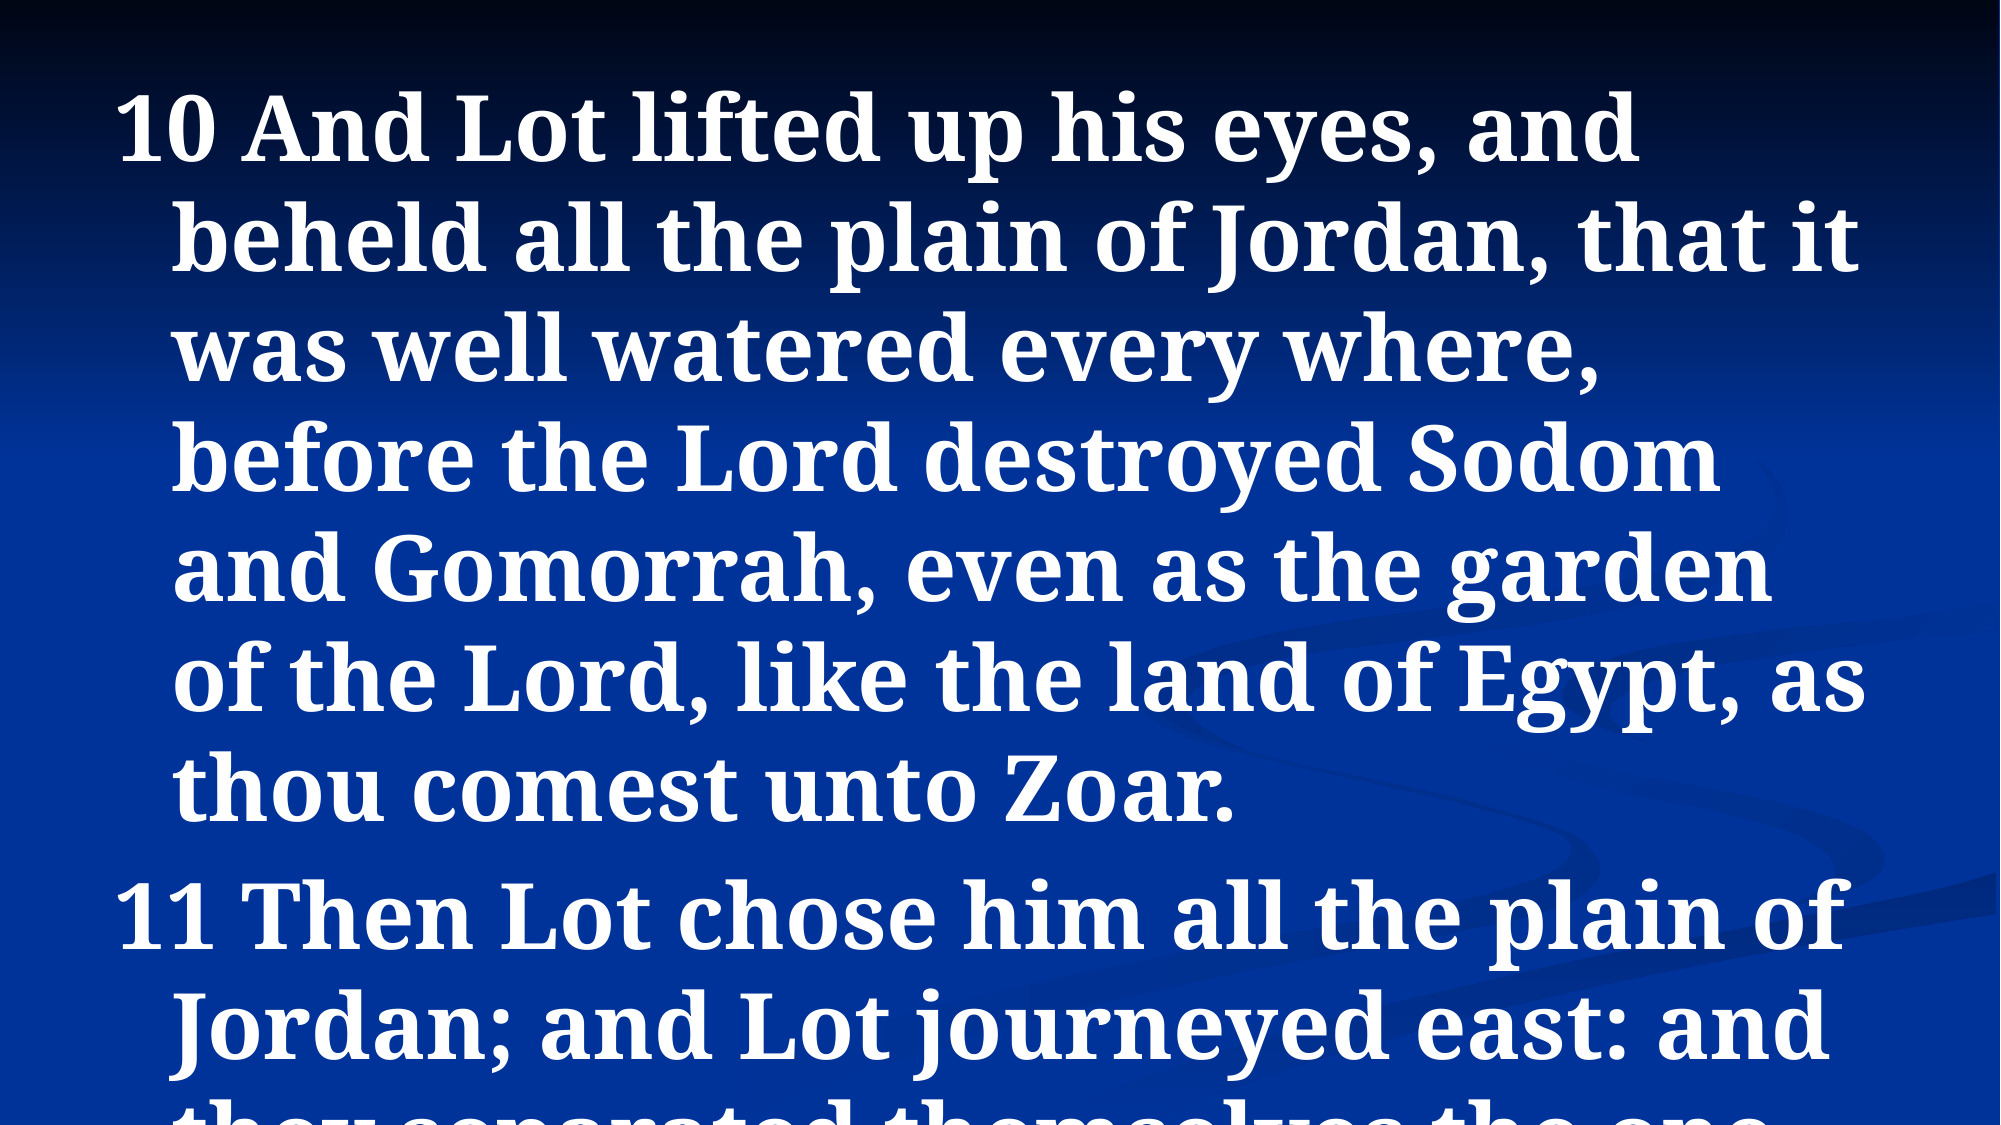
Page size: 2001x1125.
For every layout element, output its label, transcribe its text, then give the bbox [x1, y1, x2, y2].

list 10 And Lot lifted up his eyes, and beheld all the plain of Jordan, that it was well watered every where, before the Lord destroyed Sodom and Gomorrah, even as the garden of the Lord, like the land of Egypt, as thou comest unto Zoar. 11 Then Lot chose him all the plain of Jordan; and Lot journeyed east: and they separated themselves the one from the other. [99, 62, 1901, 993]
